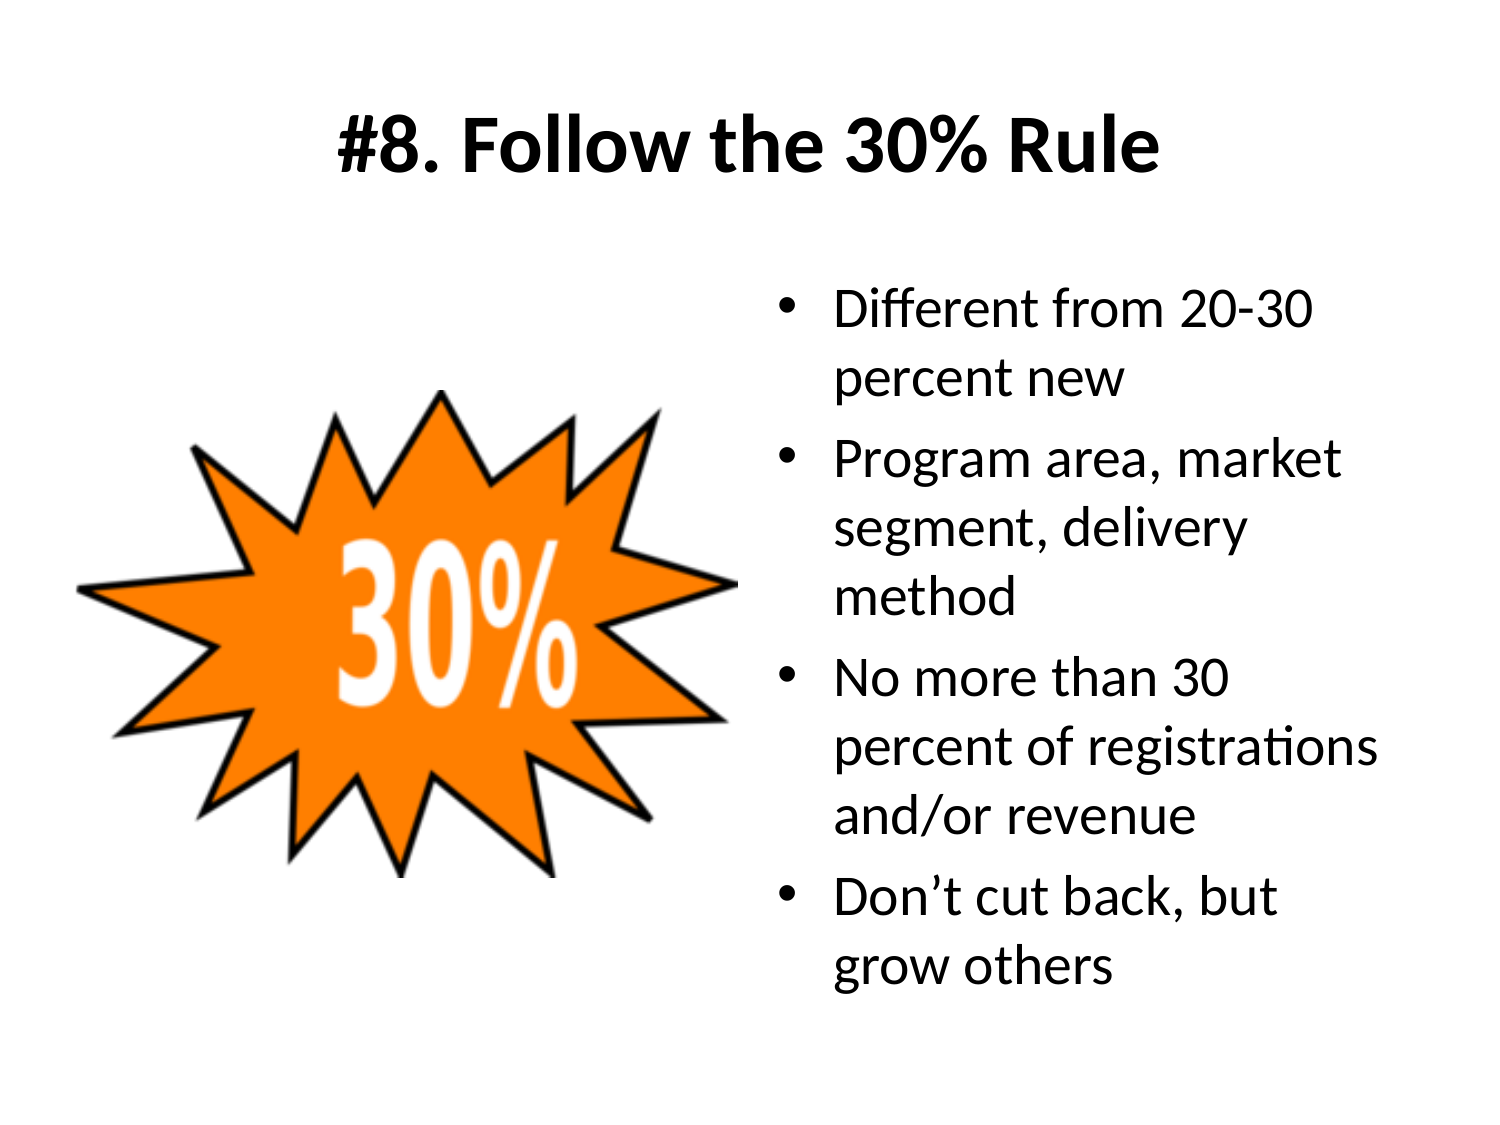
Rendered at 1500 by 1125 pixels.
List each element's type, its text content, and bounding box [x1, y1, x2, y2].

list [74, 262, 738, 1006]
title #8. Follow the 30% Rule [75, 45, 1425, 233]
list Different from 20-30 percent new Program area, market segment, delivery method No more than 30 percent of registrations and/or revenue Don’t cut back, but grow others [762, 262, 1425, 1005]
